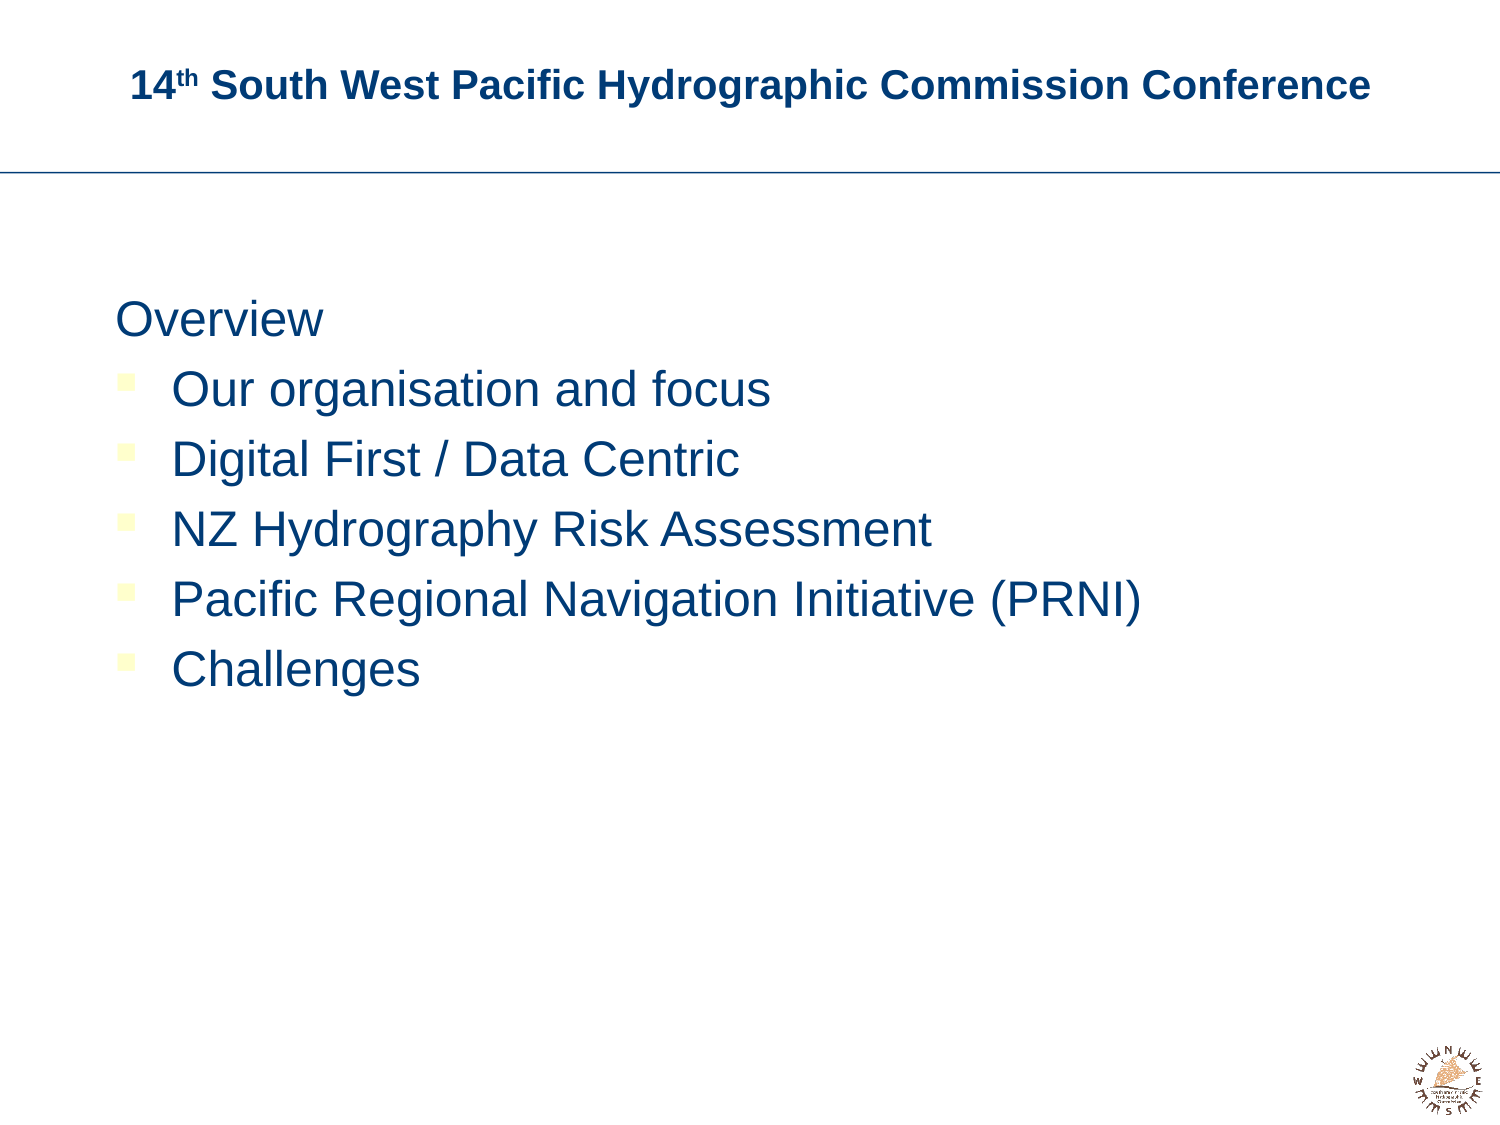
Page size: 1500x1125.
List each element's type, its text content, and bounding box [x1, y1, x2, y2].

list Overview Our organisation and focus Digital First / Data Centric NZ Hydrography Risk Assessment Pacific Regional Navigation Initiative (PRNI) Challenges [100, 278, 1425, 994]
title 14th South West Pacific Hydrographic Commission Conference [76, 19, 1425, 147]
picture [1411, 1046, 1483, 1115]
